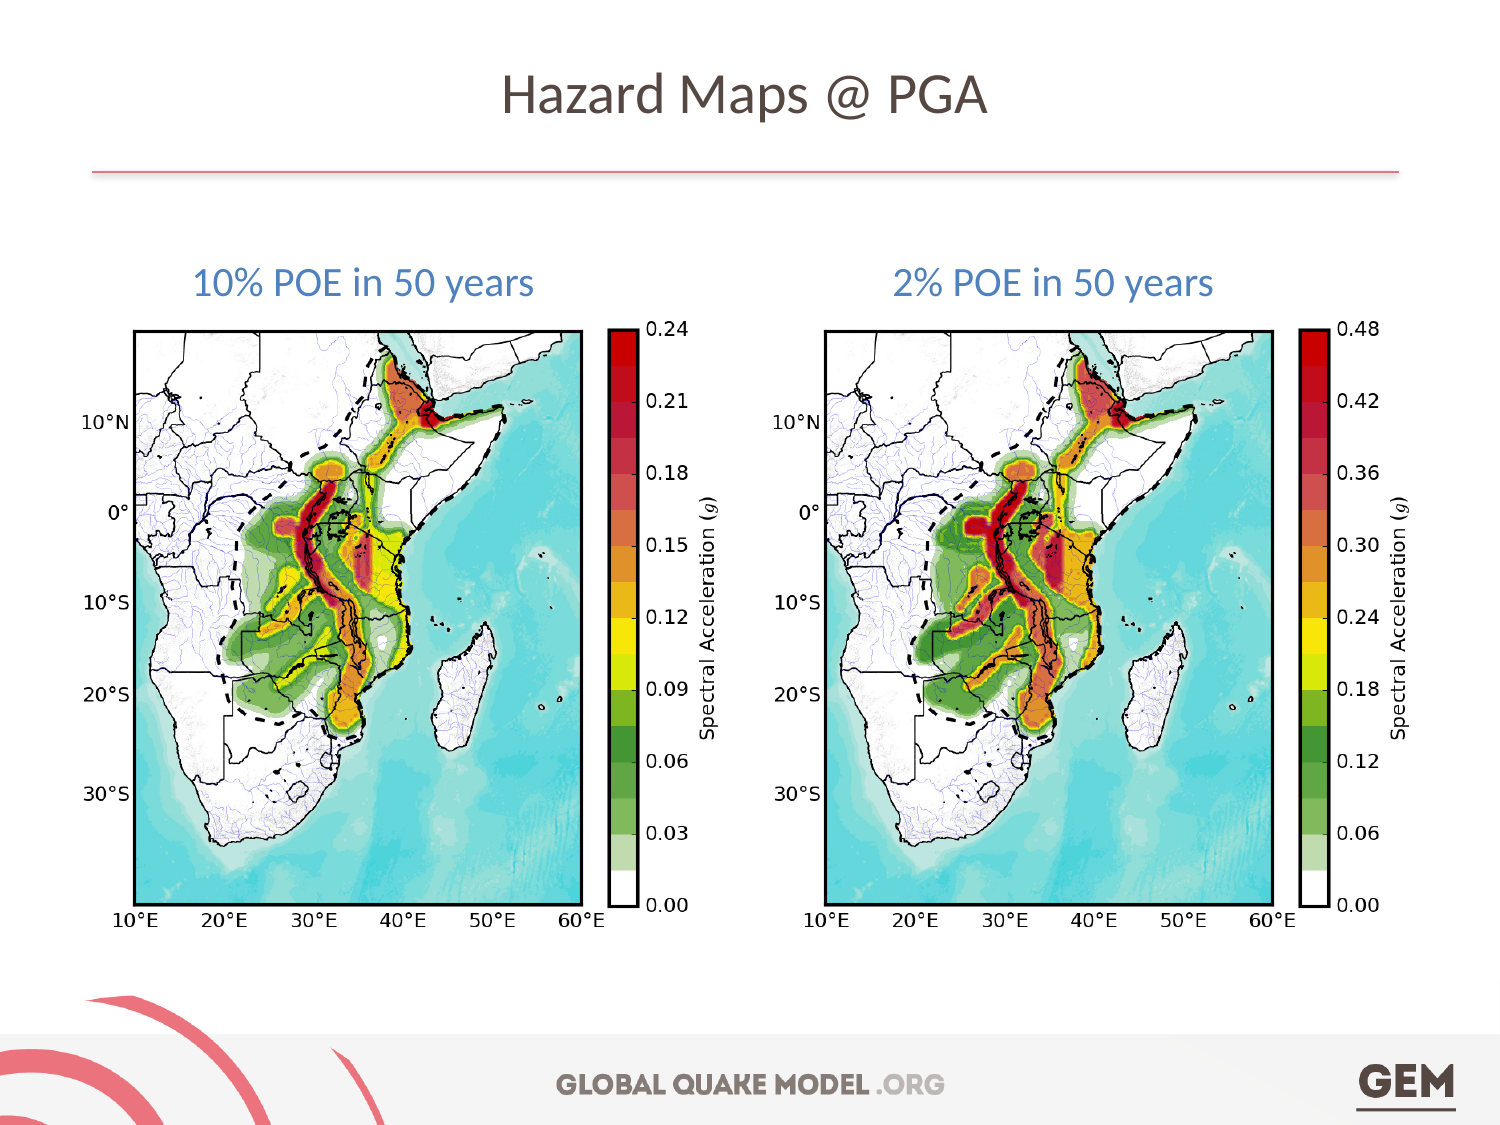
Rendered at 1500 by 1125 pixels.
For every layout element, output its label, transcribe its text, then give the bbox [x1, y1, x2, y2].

text_box 10% POE in 50 years [169, 247, 558, 306]
picture [66, 308, 732, 943]
picture [758, 308, 1423, 943]
title Hazard Maps @ PGA [67, 22, 1423, 159]
text_box 2% POE in 50 years [859, 247, 1248, 306]
picture [0, 978, 1500, 1125]
